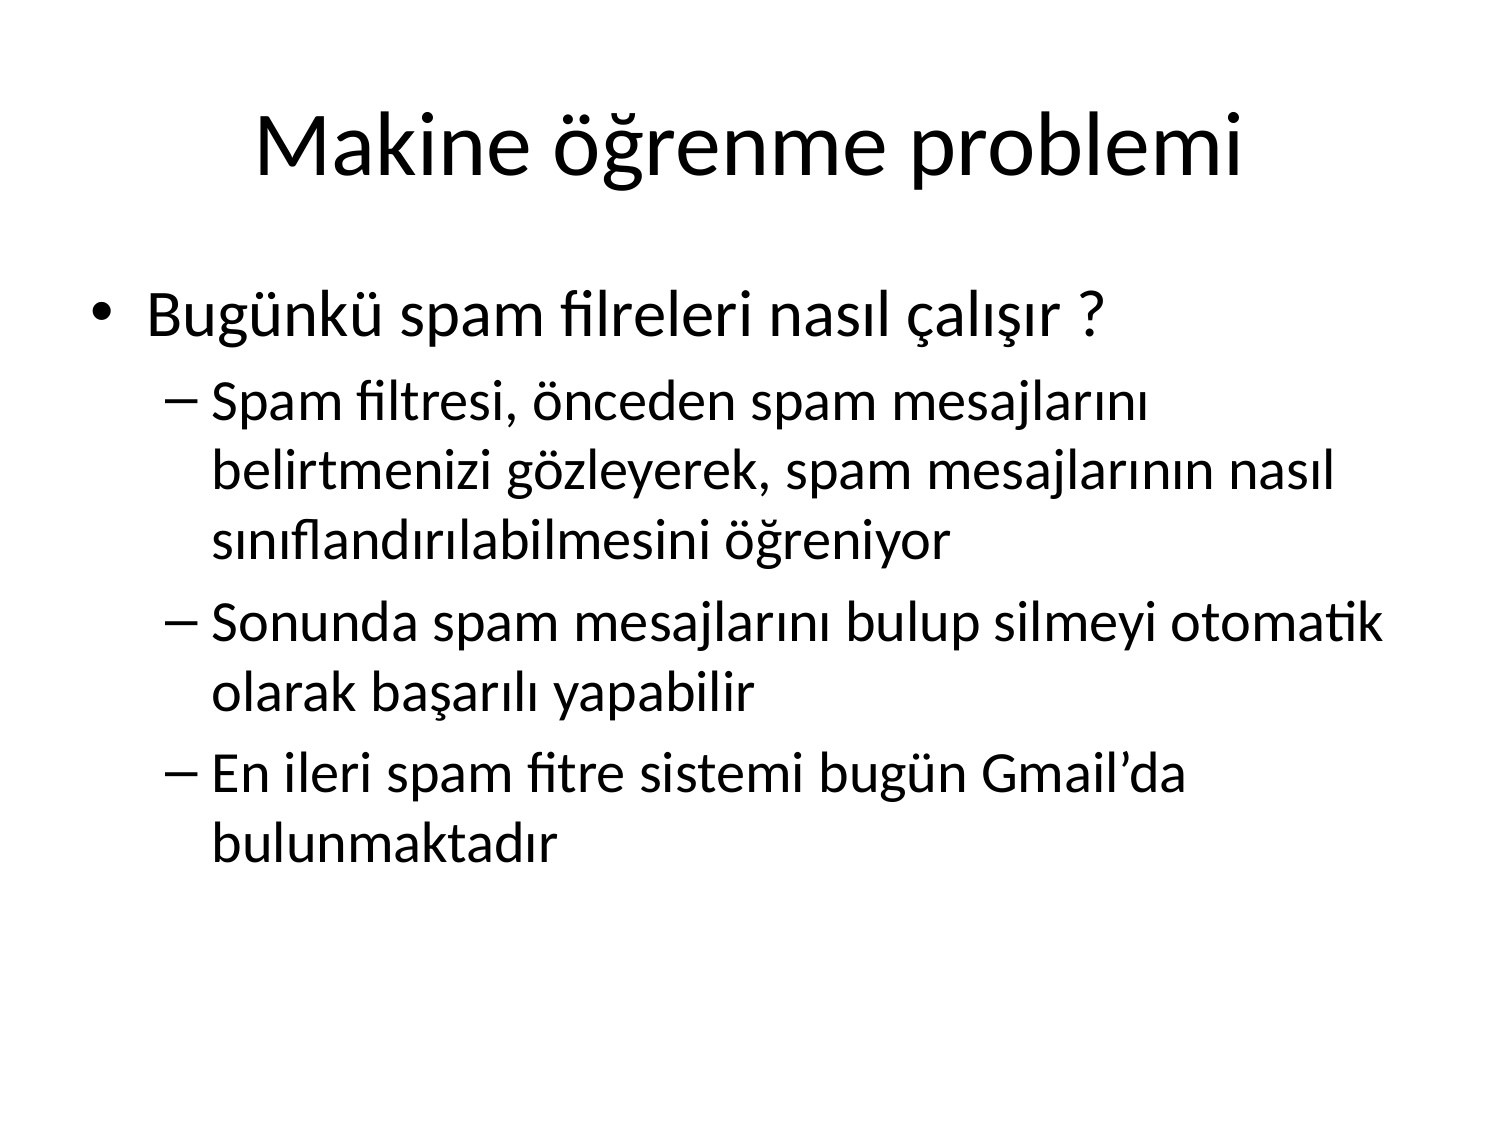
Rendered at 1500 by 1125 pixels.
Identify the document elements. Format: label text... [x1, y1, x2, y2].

list Bugünkü spam filreleri nasıl çalışır ? Spam filtresi, önceden spam mesajlarını belirtmenizi gözleyerek, spam mesajlarının nasıl sınıflandırılabilmesini öğreniyor Sonunda spam mesajlarını bulup silmeyi otomatik olarak başarılı yapabilir En ileri spam fitre sistemi bugün Gmail’da bulunmaktadır [75, 262, 1425, 1005]
title Makine öğrenme problemi [75, 45, 1425, 233]
